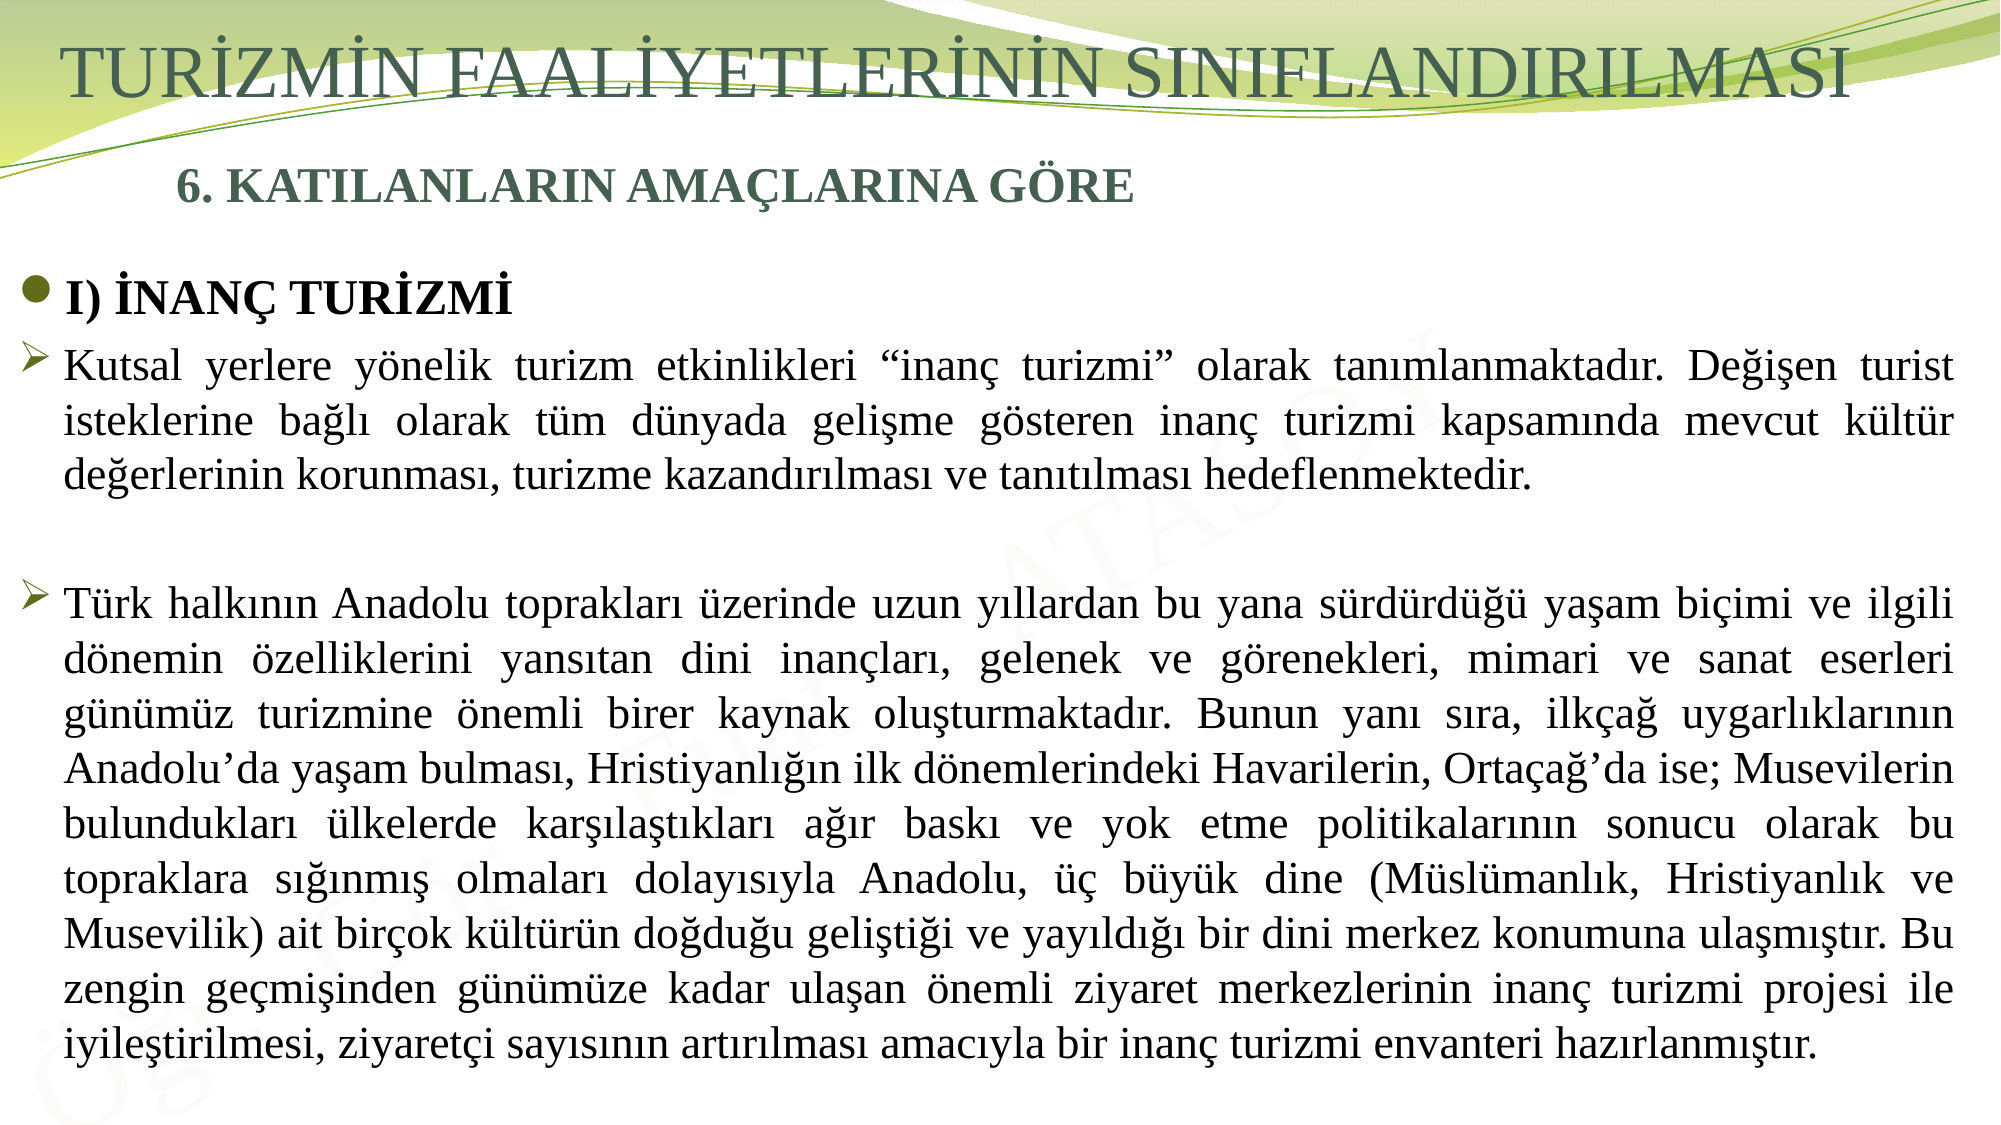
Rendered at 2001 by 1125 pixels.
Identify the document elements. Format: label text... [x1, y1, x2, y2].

list I) İNANÇ TURİZMİ Kutsal yerlere yönelik turizm etkinlikleri “inanç turizmi” olarak tanımlanmaktadır. Değişen turist isteklerine bağlı olarak tüm dünyada gelişme gösteren inanç turizmi kapsamında mevcut kültür değerlerinin korunması, turizme kazandırılması ve tanıtılması hedeflenmektedir. Türk halkının Anadolu toprakları üzerinde uzun yıllardan bu yana sürdürdüğü yaşam biçimi ve ilgili dönemin özelliklerini yansıtan dini inançları, gelenek ve görenekleri, mimari ve sanat eserleri günümüz turizmine önemli birer kaynak oluşturmaktadır. Bunun yanı sıra, ilkçağ uygarlıklarının Anadolu’da yaşam bulması, Hristiyanlığın ilk dönemlerindeki Havarilerin, Ortaçağ’da ise; Musevilerin bulundukları ülkelerde karşılaştıkları ağır baskı ve yok etme politikalarının sonucu olarak bu topraklara sığınmış olmaları dolayısıyla Anadolu, üç büyük dine (Müslümanlık, Hristiyanlık ve Musevilik) ait birçok kültürün doğduğu geliştiği ve yayıldığı bir dini merkez konumuna ulaşmıştır. Bu zengin geçmişinden günümüze kadar ulaşan önemli ziyaret merkezlerinin inanç turizmi projesi ile iyileştirilmesi, ziyaretçi sayısının artırılması amacıyla bir inanç turizmi envanteri hazırlanmıştır. [3, 257, 1971, 1102]
text_box 6. KATILANLARIN AMAÇLARINA GÖRE [176, 140, 2000, 213]
title TURİZMİN FAALİYETLERİNİN SINIFLANDIRILMASI [59, 5, 1916, 113]
